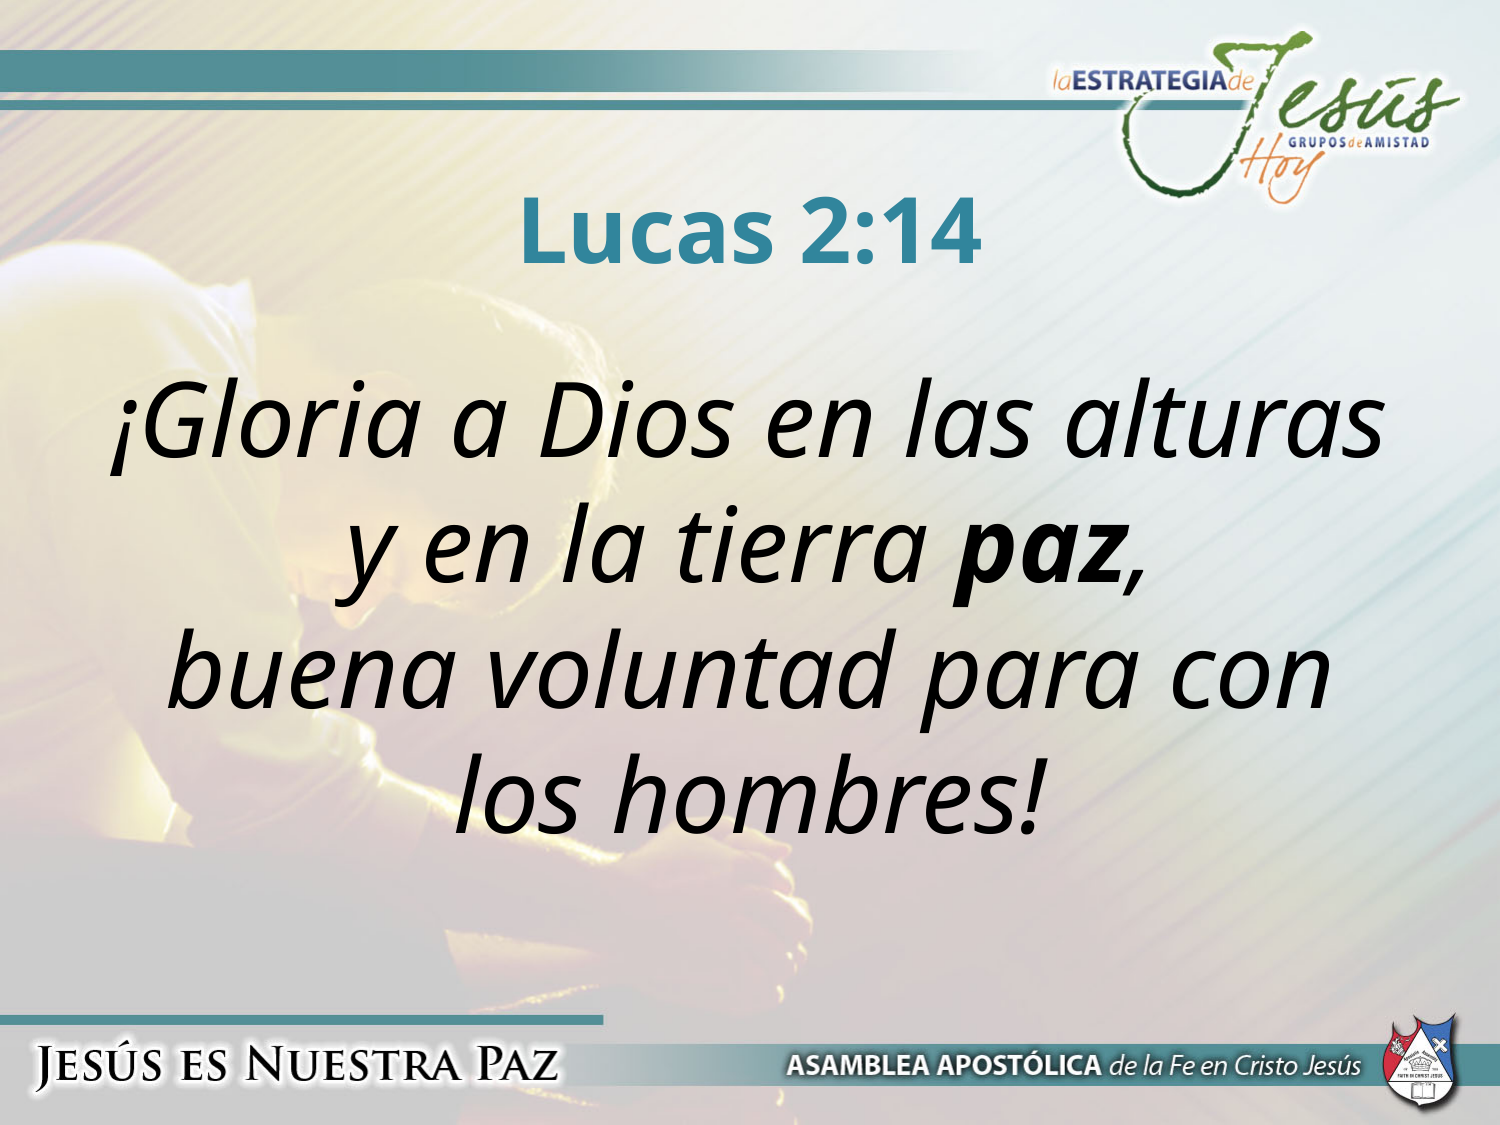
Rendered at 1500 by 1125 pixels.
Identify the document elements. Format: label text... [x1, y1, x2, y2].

title Lucas 2:14 [75, 157, 1425, 296]
list ¡Gloria a Dios en las alturas y en la tierra paz, buena voluntad para con los hombres! [75, 345, 1425, 870]
picture [0, 0, 1500, 1125]
